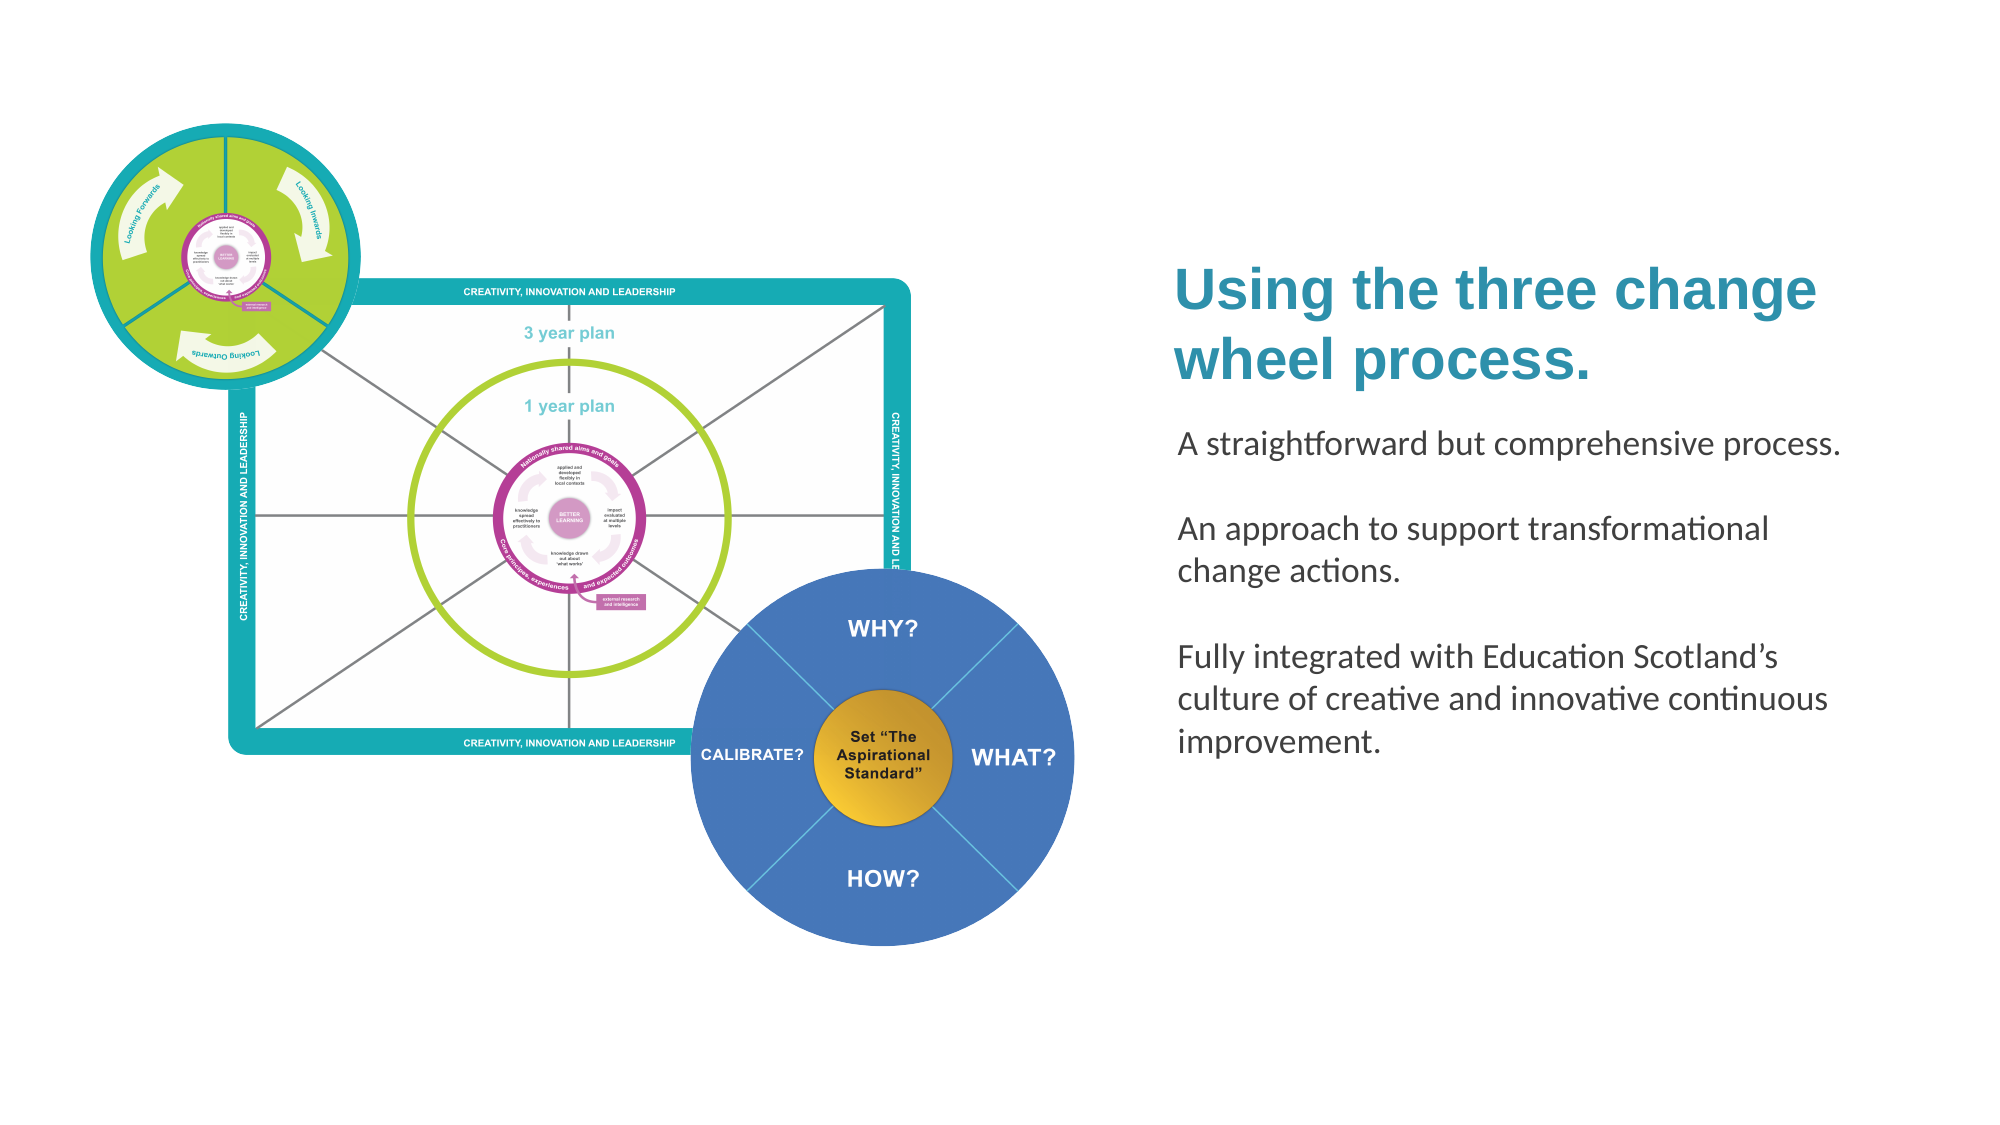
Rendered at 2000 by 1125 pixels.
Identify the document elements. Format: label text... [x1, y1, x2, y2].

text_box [87, 120, 1078, 949]
text_box Using the three change wheel process. [1161, 245, 1888, 398]
text_box A straightforward but comprehensive process. An approach to support transformational change actions. Fully integrated with Education Scotland’s culture of creative and innovative continuous improvement. [1164, 413, 1888, 767]
